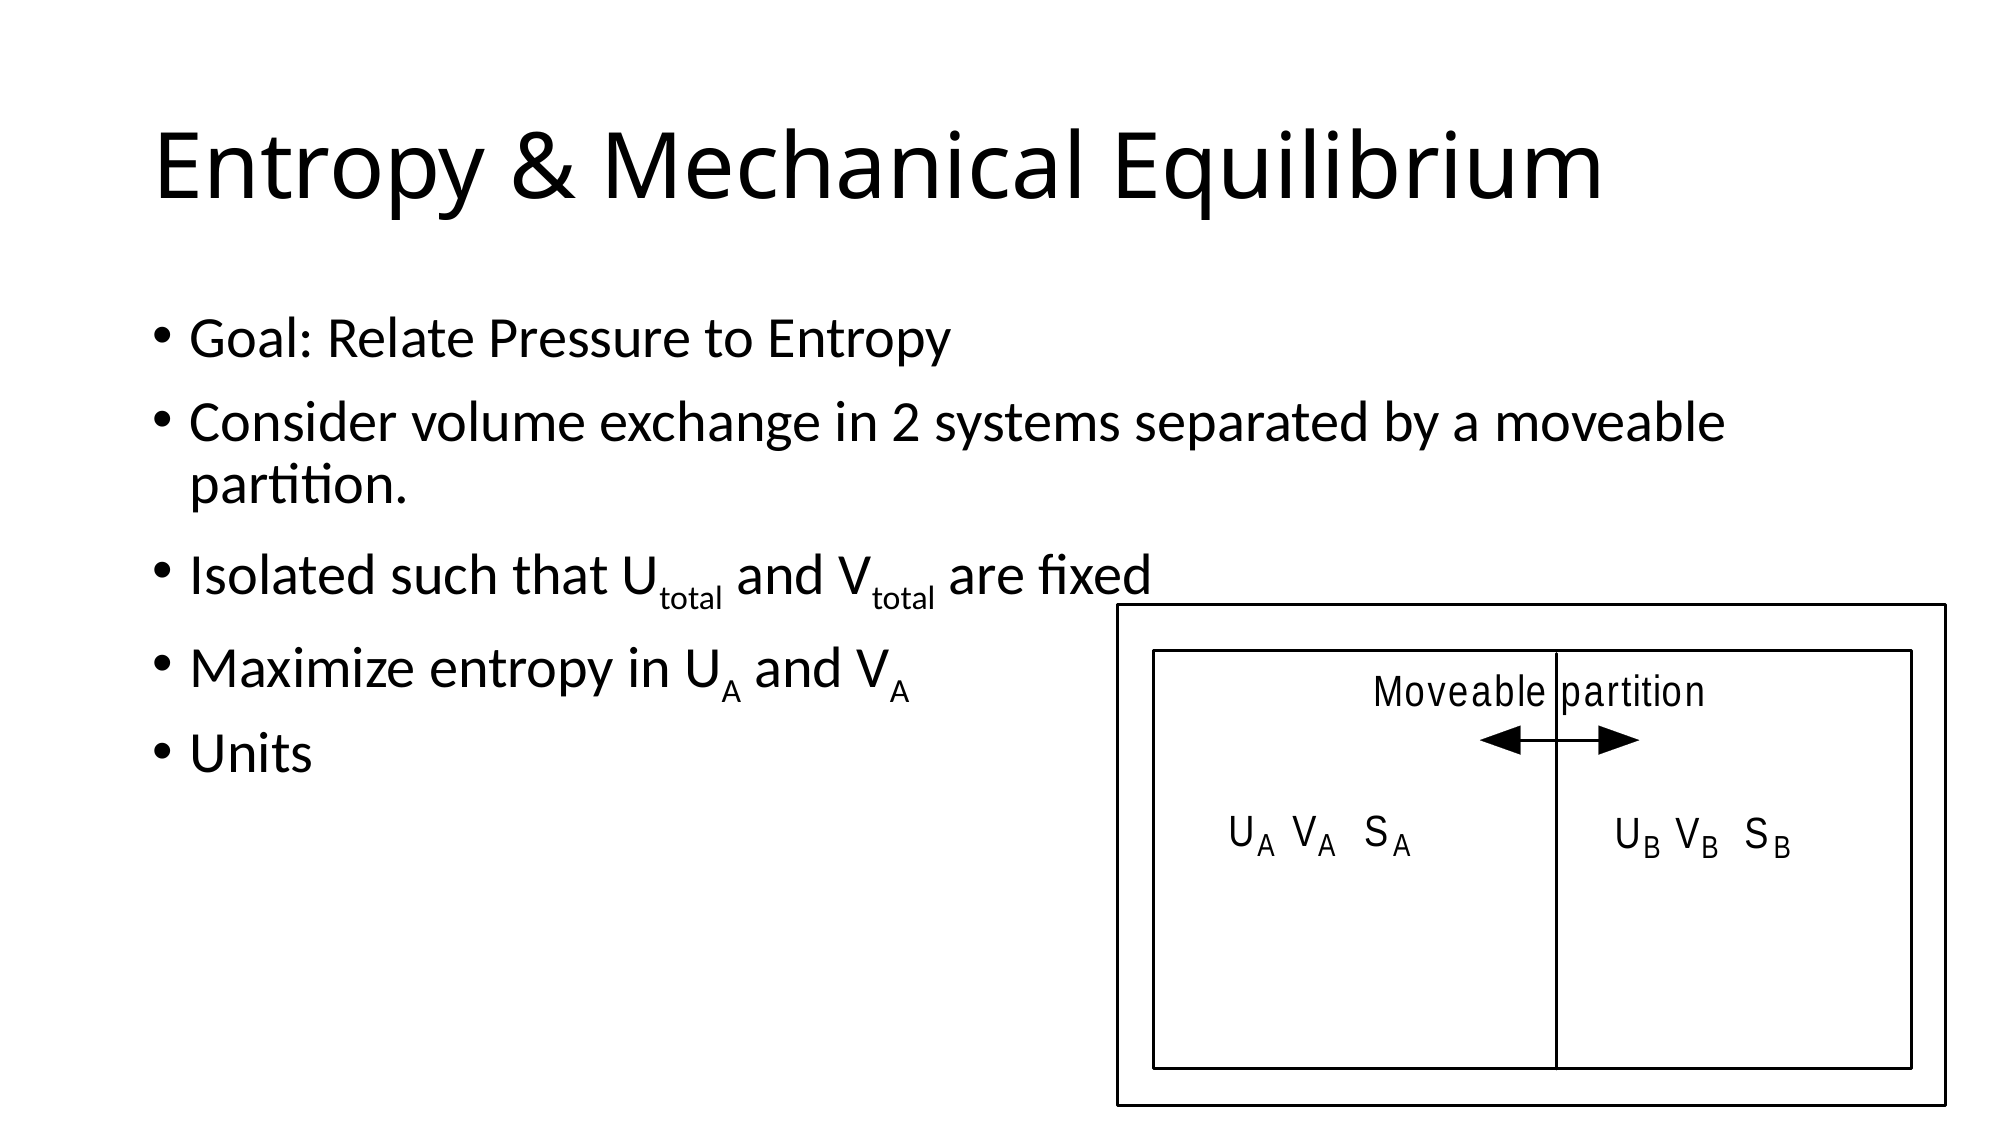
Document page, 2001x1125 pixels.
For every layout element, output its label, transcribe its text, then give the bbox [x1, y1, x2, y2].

list Goal: Relate Pressure to Entropy Consider volume exchange in 2 systems separated by a moveable partition. Isolated such that Utotal and Vtotal are fixed Maximize entropy in UA and VA Units [137, 299, 1863, 1014]
title Entropy & Mechanical Equilibrium [137, 59, 1863, 278]
picture [1102, 590, 1963, 1125]
